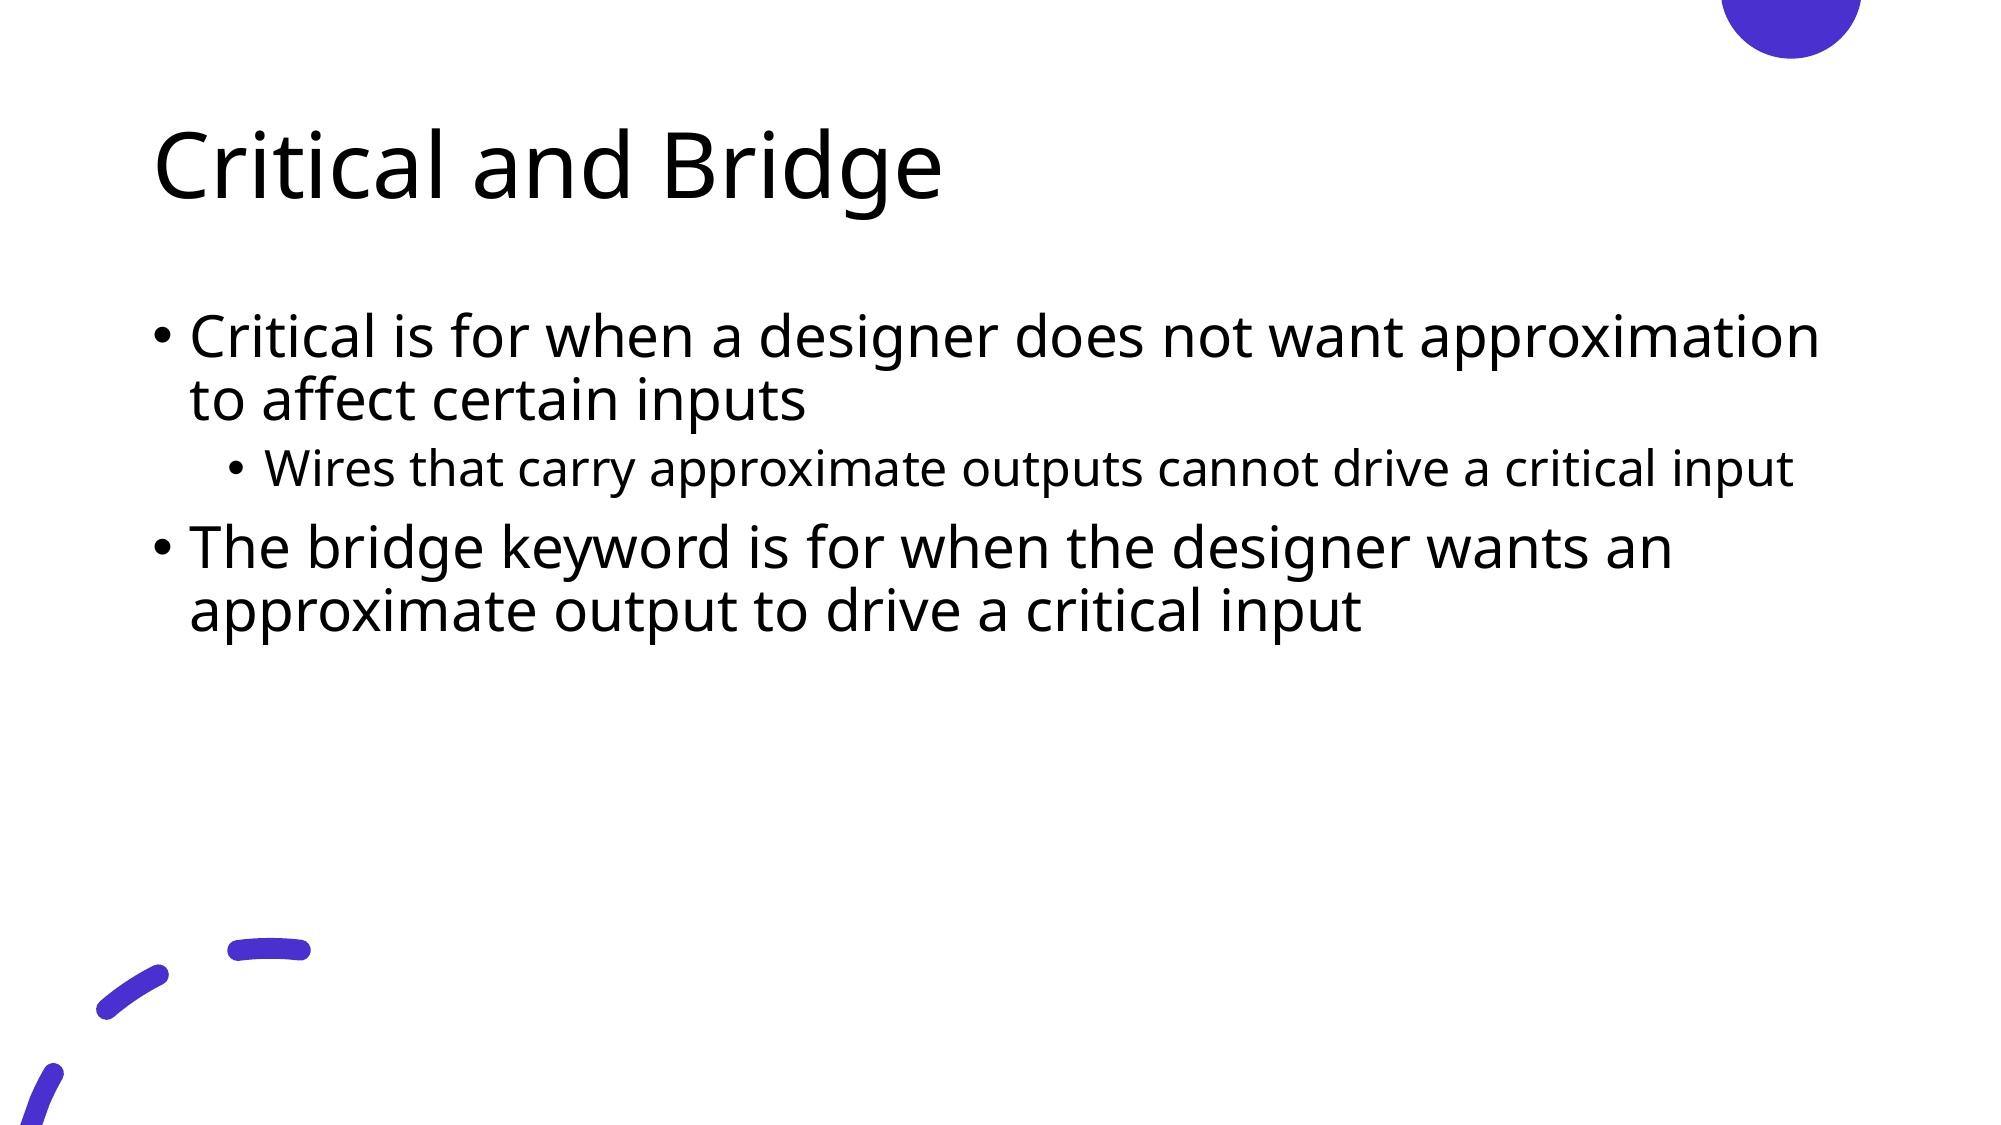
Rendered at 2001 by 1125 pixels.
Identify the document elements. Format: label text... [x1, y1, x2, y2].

list Critical is for when a designer does not want approximation to affect certain inputs Wires that carry approximate outputs cannot drive a critical input The bridge keyword is for when the designer wants an approximate output to drive a critical input [137, 299, 1863, 933]
title Critical and Bridge [137, 59, 1863, 278]
